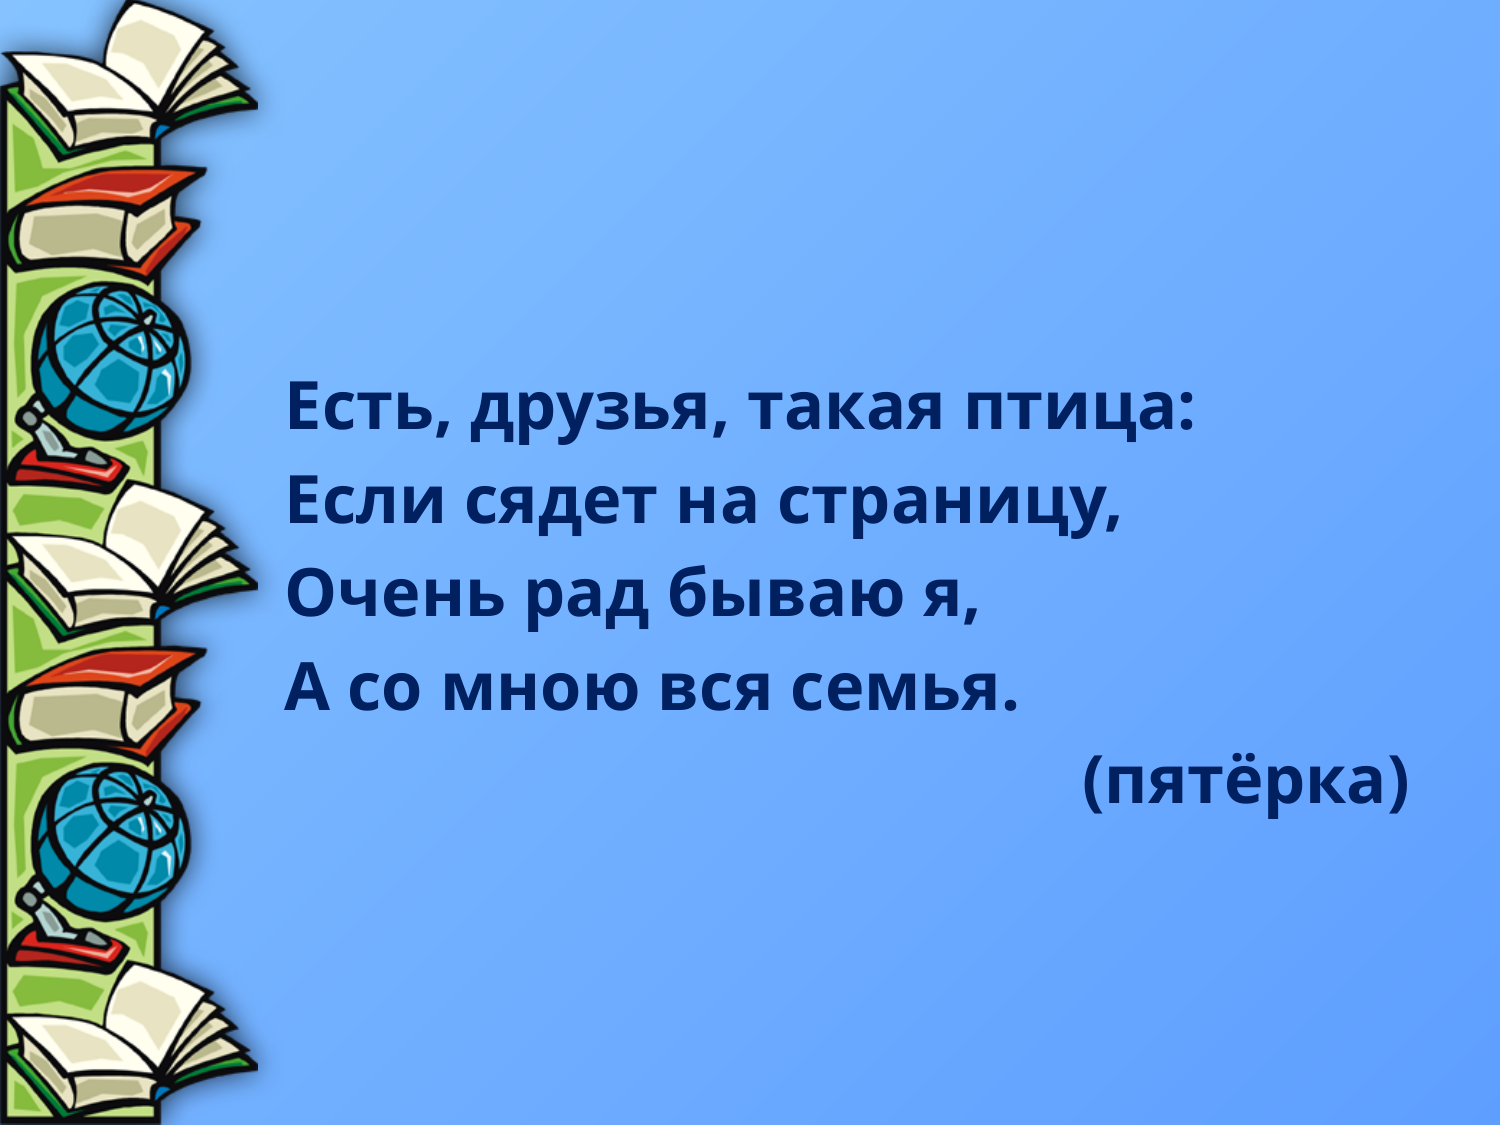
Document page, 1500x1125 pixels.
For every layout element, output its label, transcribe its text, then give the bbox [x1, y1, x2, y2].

list Есть, друзья, такая птица: Если сядет на страницу, Очень рад бываю я, А со мною вся семья. (пятёрка) [269, 262, 1426, 1006]
picture [0, 0, 258, 1125]
